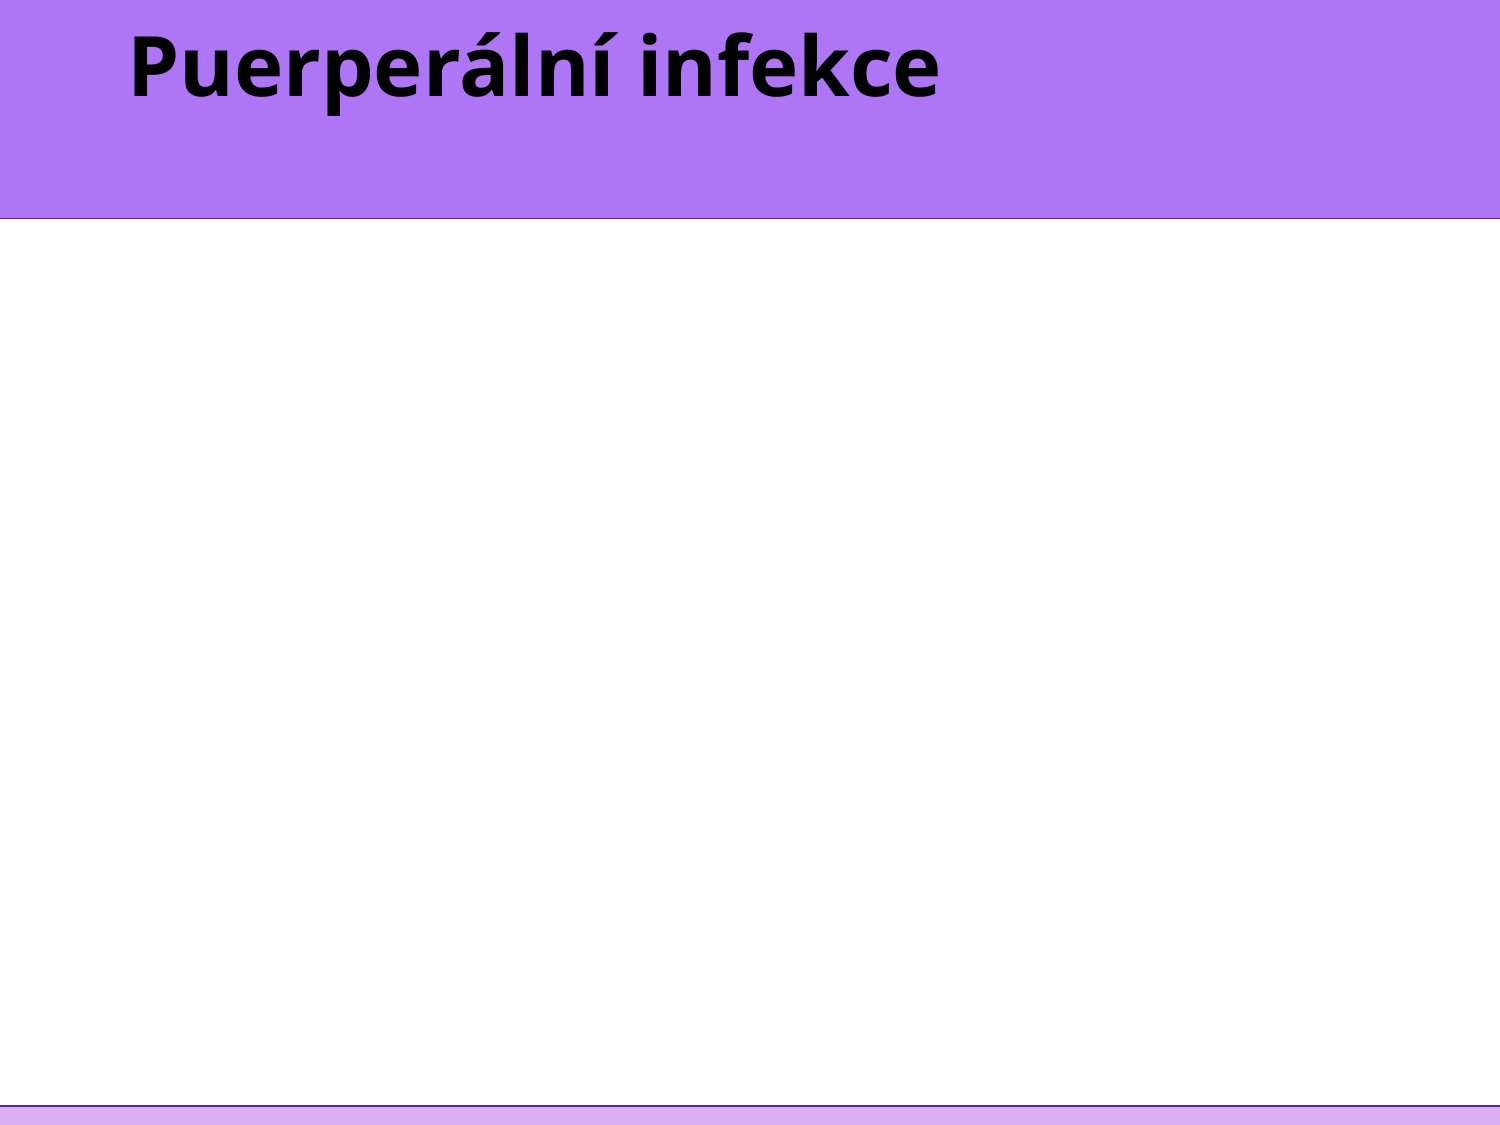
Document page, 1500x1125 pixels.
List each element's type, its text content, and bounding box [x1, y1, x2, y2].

title Puerperální infekce [112, 1, 1388, 126]
